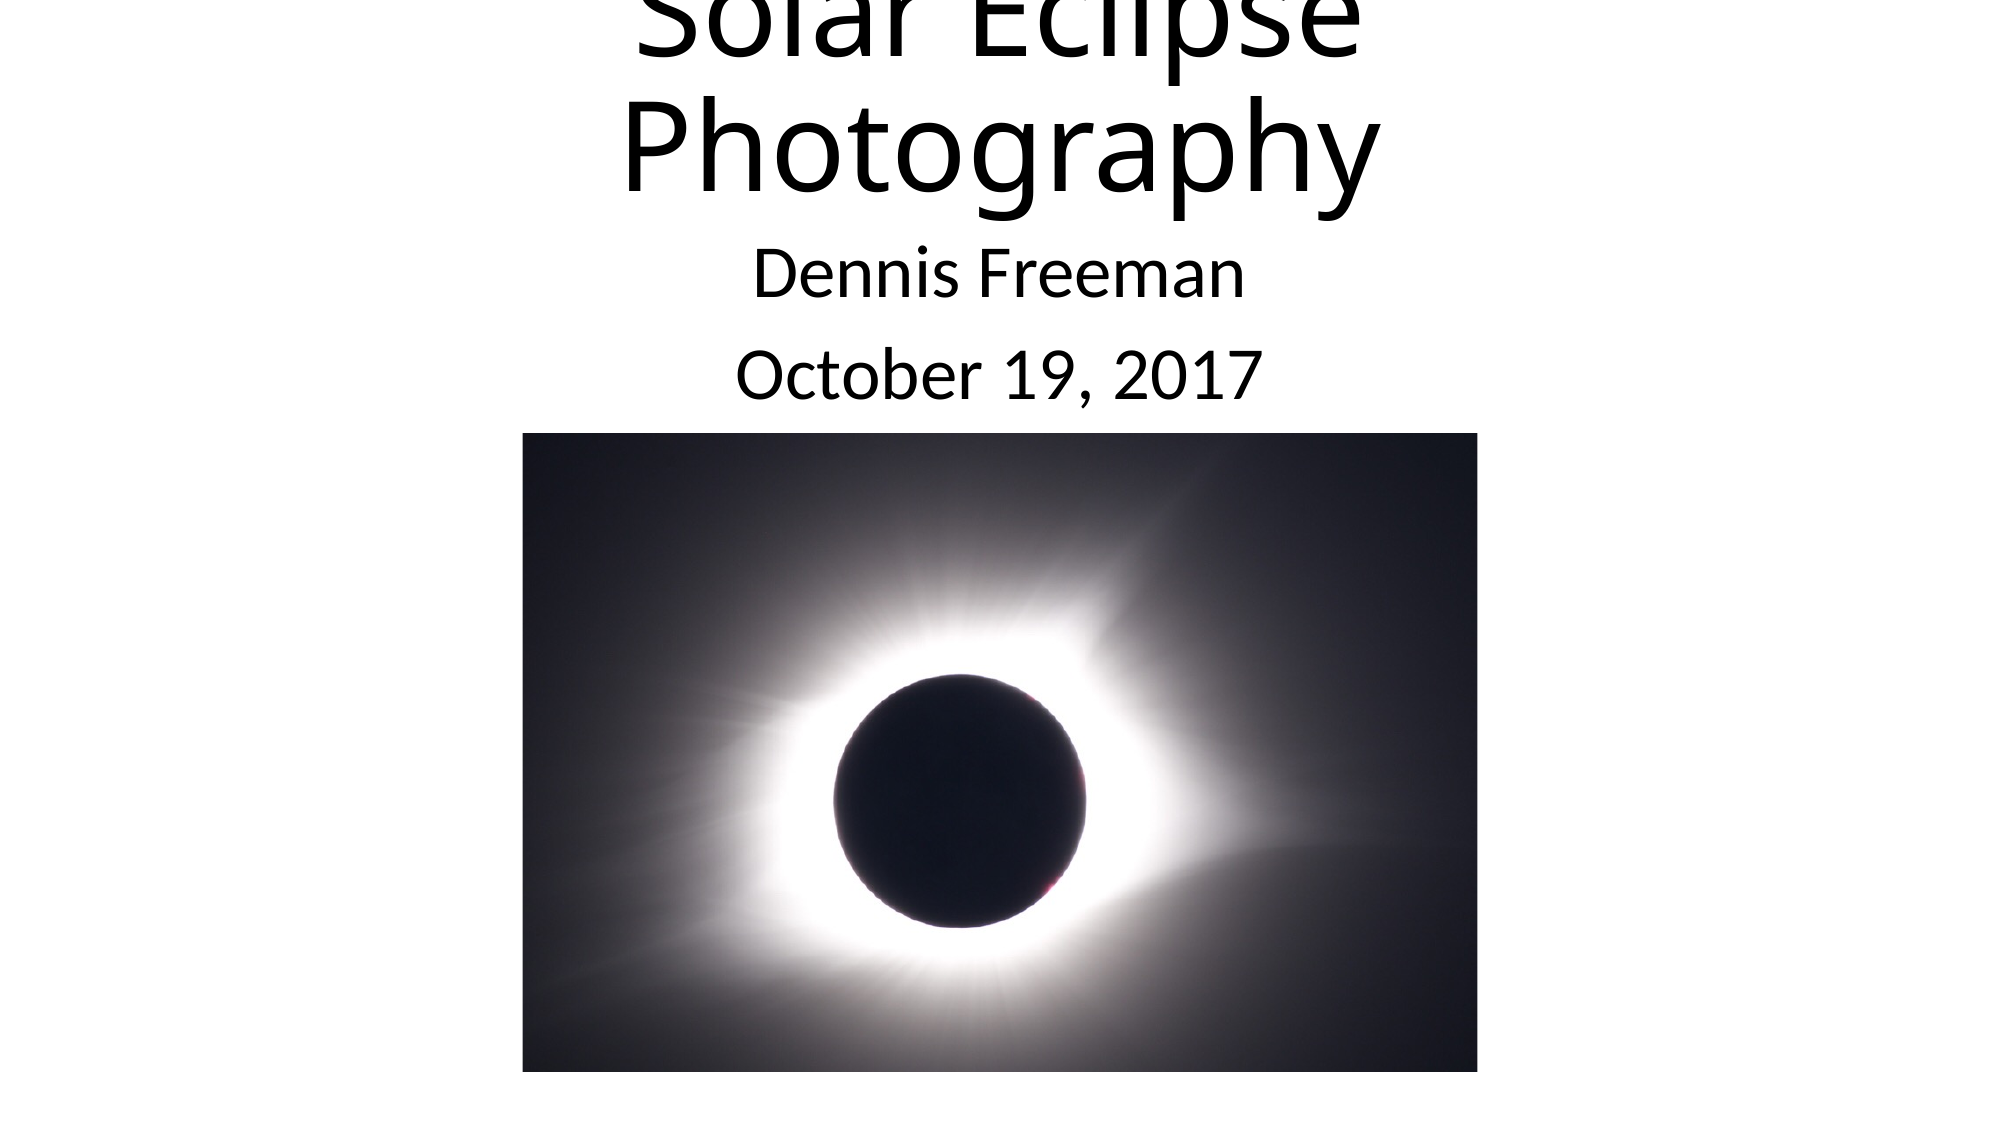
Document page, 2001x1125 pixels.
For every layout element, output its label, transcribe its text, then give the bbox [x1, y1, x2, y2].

subtitle Dennis Freeman October 19, 2017 [249, 225, 1750, 498]
picture [522, 433, 1478, 1072]
title Solar Eclipse Photography [249, 0, 1750, 225]
